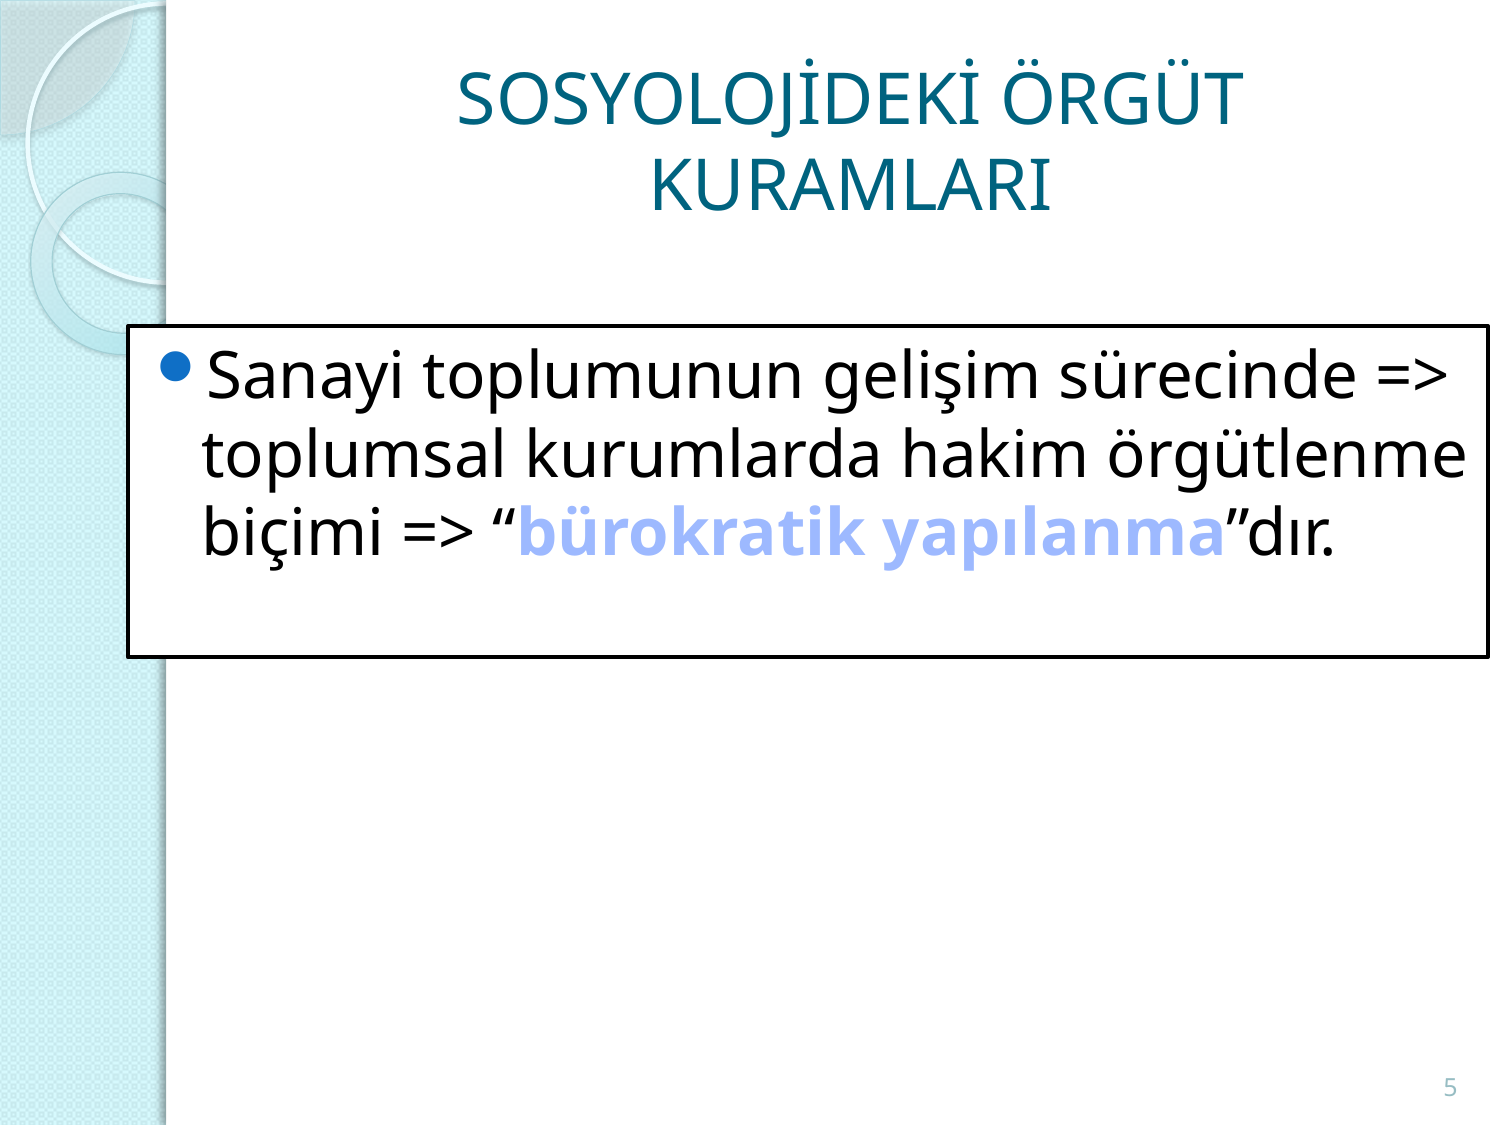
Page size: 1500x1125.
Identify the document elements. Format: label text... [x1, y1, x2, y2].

title SOSYOLOJİDEKİ ÖRGÜT KURAMLARI [235, 45, 1466, 233]
list Sanayi toplumunun gelişim sürecinde => toplumsal kurumlarda hakim örgütlenme biçimi => “bürokratik yapılanma”dır. [126, 324, 1490, 659]
slide_number 5 [1413, 1034, 1488, 1113]
